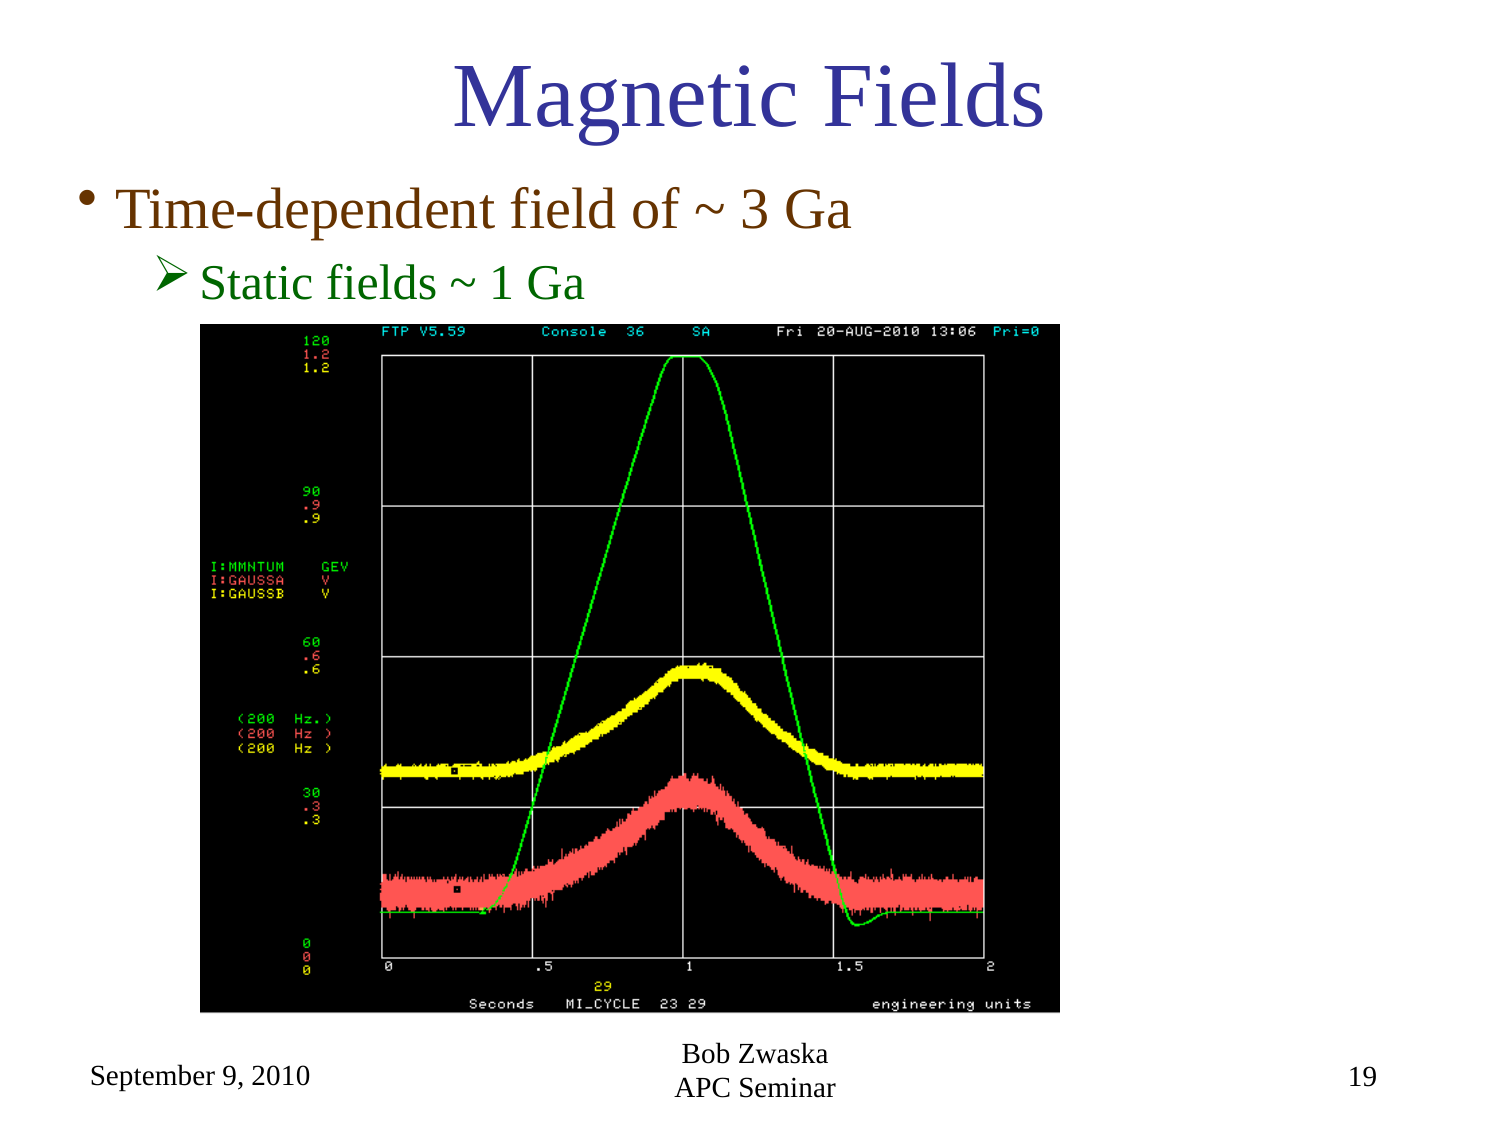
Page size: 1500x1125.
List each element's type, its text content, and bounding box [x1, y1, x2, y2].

title Magnetic Fields [74, 24, 1426, 156]
list Time-dependent field of ~ 3 Ga Static fields ~ 1 Ga [62, 162, 1438, 1006]
picture [199, 324, 1060, 1015]
